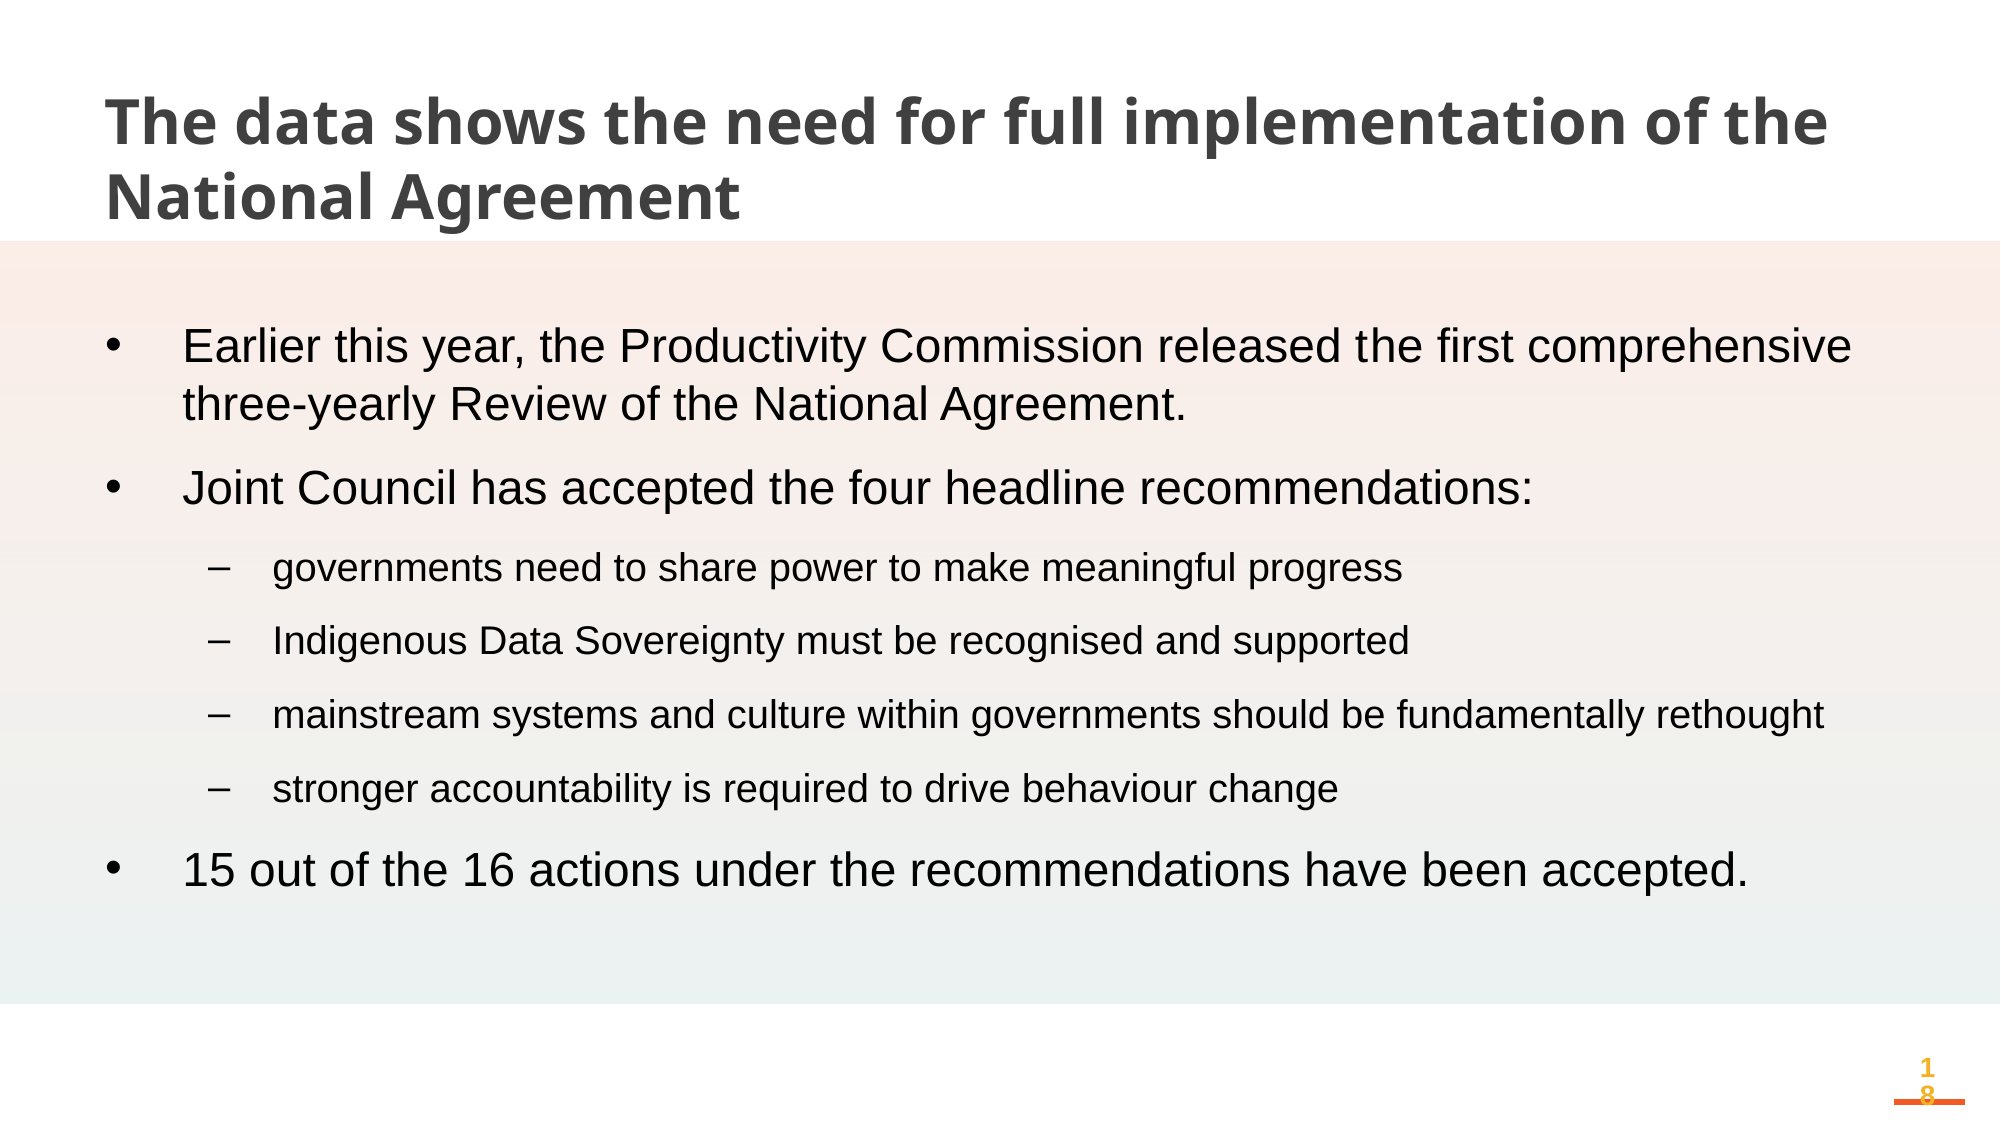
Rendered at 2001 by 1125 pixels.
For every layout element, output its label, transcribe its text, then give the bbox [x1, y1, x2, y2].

text_box The data shows the need for full implementation of the National Agreement [89, 110, 1927, 205]
slide_number 18 [1904, 1034, 1951, 1099]
picture [0, 240, 2000, 1004]
